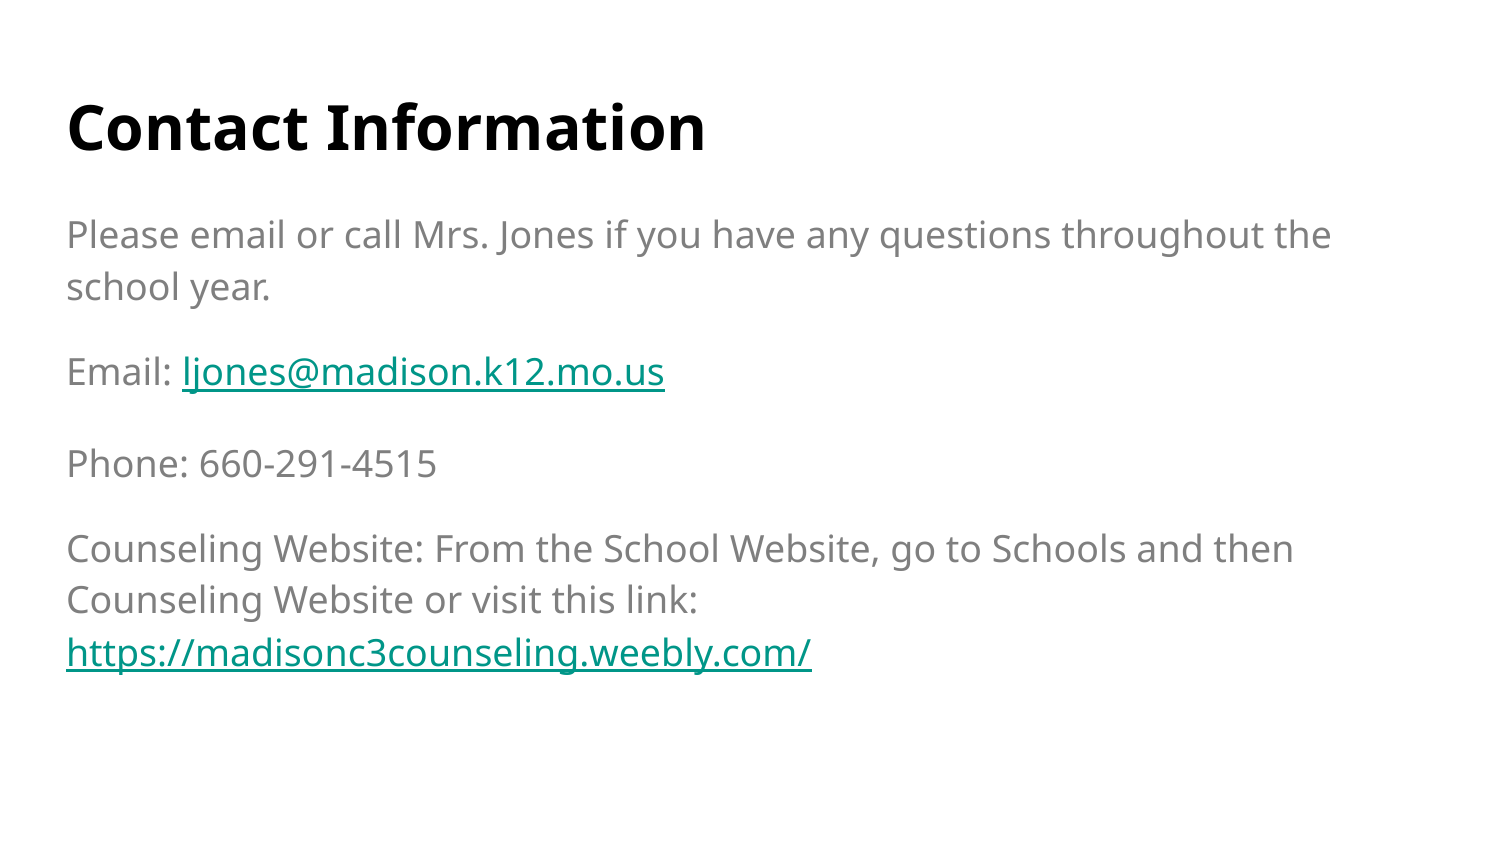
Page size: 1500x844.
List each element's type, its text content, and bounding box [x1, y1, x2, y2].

list Please email or call Mrs. Jones if you have any questions throughout the school year. Email: ljones@madison.k12.mo.us Phone: 660-291-4515 Counseling Website: From the School Website, go to Schools and then Counseling Website or visit this link: https://madisonc3counseling.weebly.com/ [51, 189, 1449, 750]
title Contact Information [51, 72, 1449, 176]
